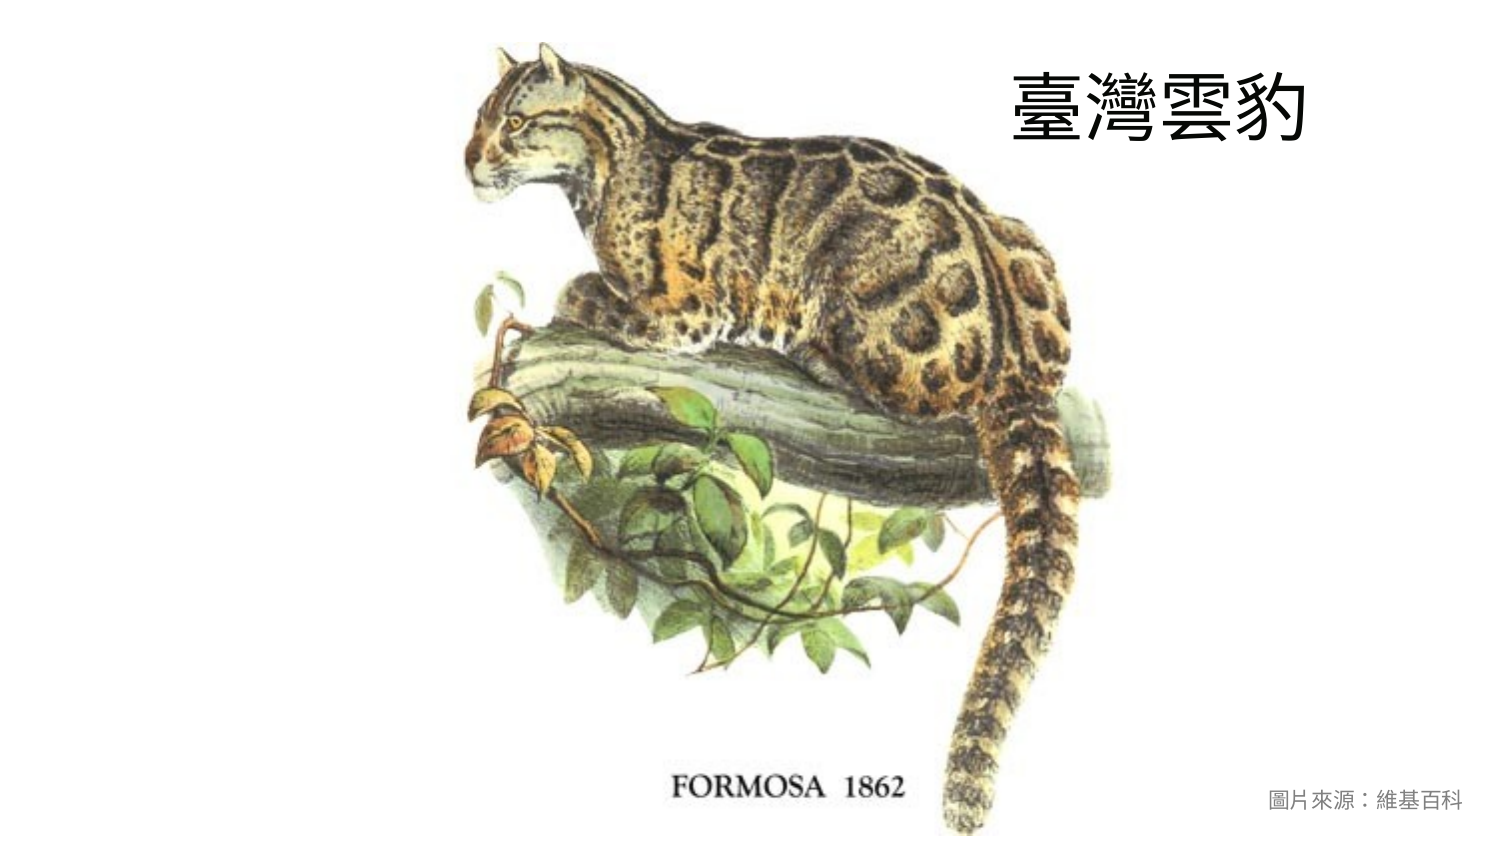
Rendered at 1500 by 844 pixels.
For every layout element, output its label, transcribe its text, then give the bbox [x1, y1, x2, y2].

text_box 臺灣雲豹 [1191, 53, 1342, 159]
text_box 圖片來源：維基百科 [1253, 779, 1488, 821]
picture [391, 42, 1187, 836]
